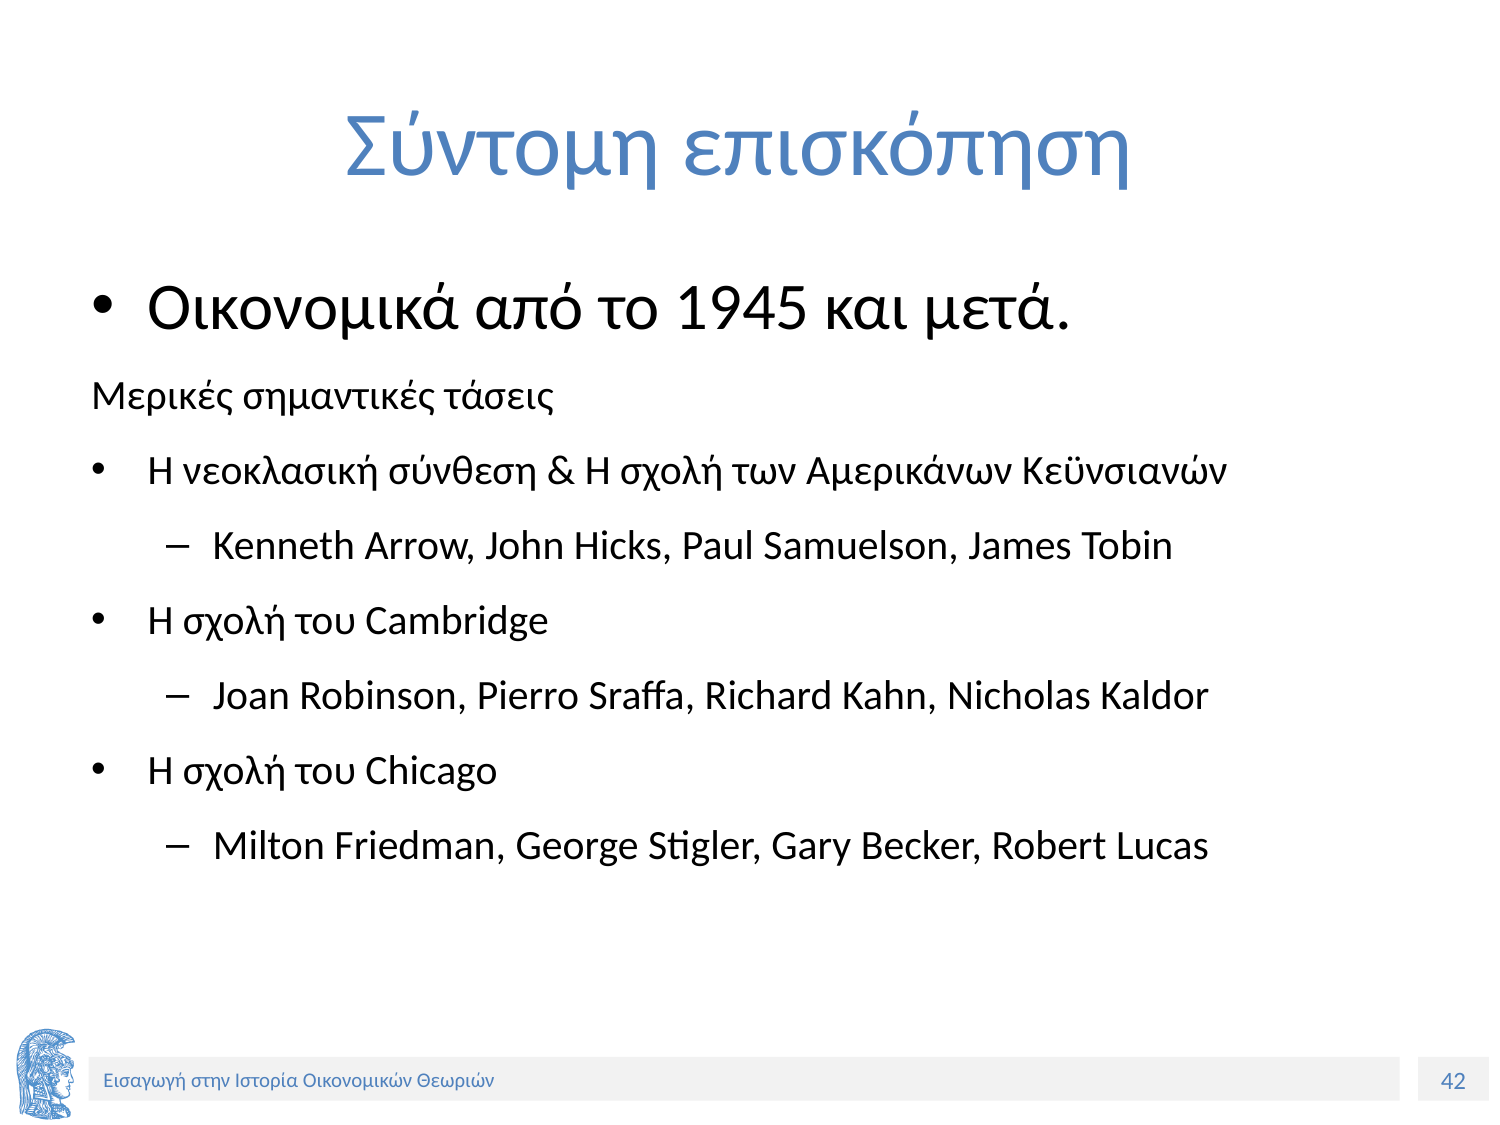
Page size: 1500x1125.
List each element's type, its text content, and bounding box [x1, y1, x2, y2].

picture [9, 1025, 81, 1120]
title Σύντομη επισκόπηση [75, 45, 1425, 233]
list Οικονομικά από το 1945 και μετά. Μερικές σημαντικές τάσεις Η νεοκλασική σύνθεση & Η σχολή των Αμερικάνων Κεϋνσιανών Kenneth Arrow, John Hicks, Paul Samuelson, James Tobin Η σχολή του Cambridge Joan Robinson, Pierro Sraffa, Richard Kahn, Nicholas Kaldor Η σχολή του Chicago Milton Friedman, George Stigler, Gary Becker, Robert Lucas [76, 255, 1427, 998]
